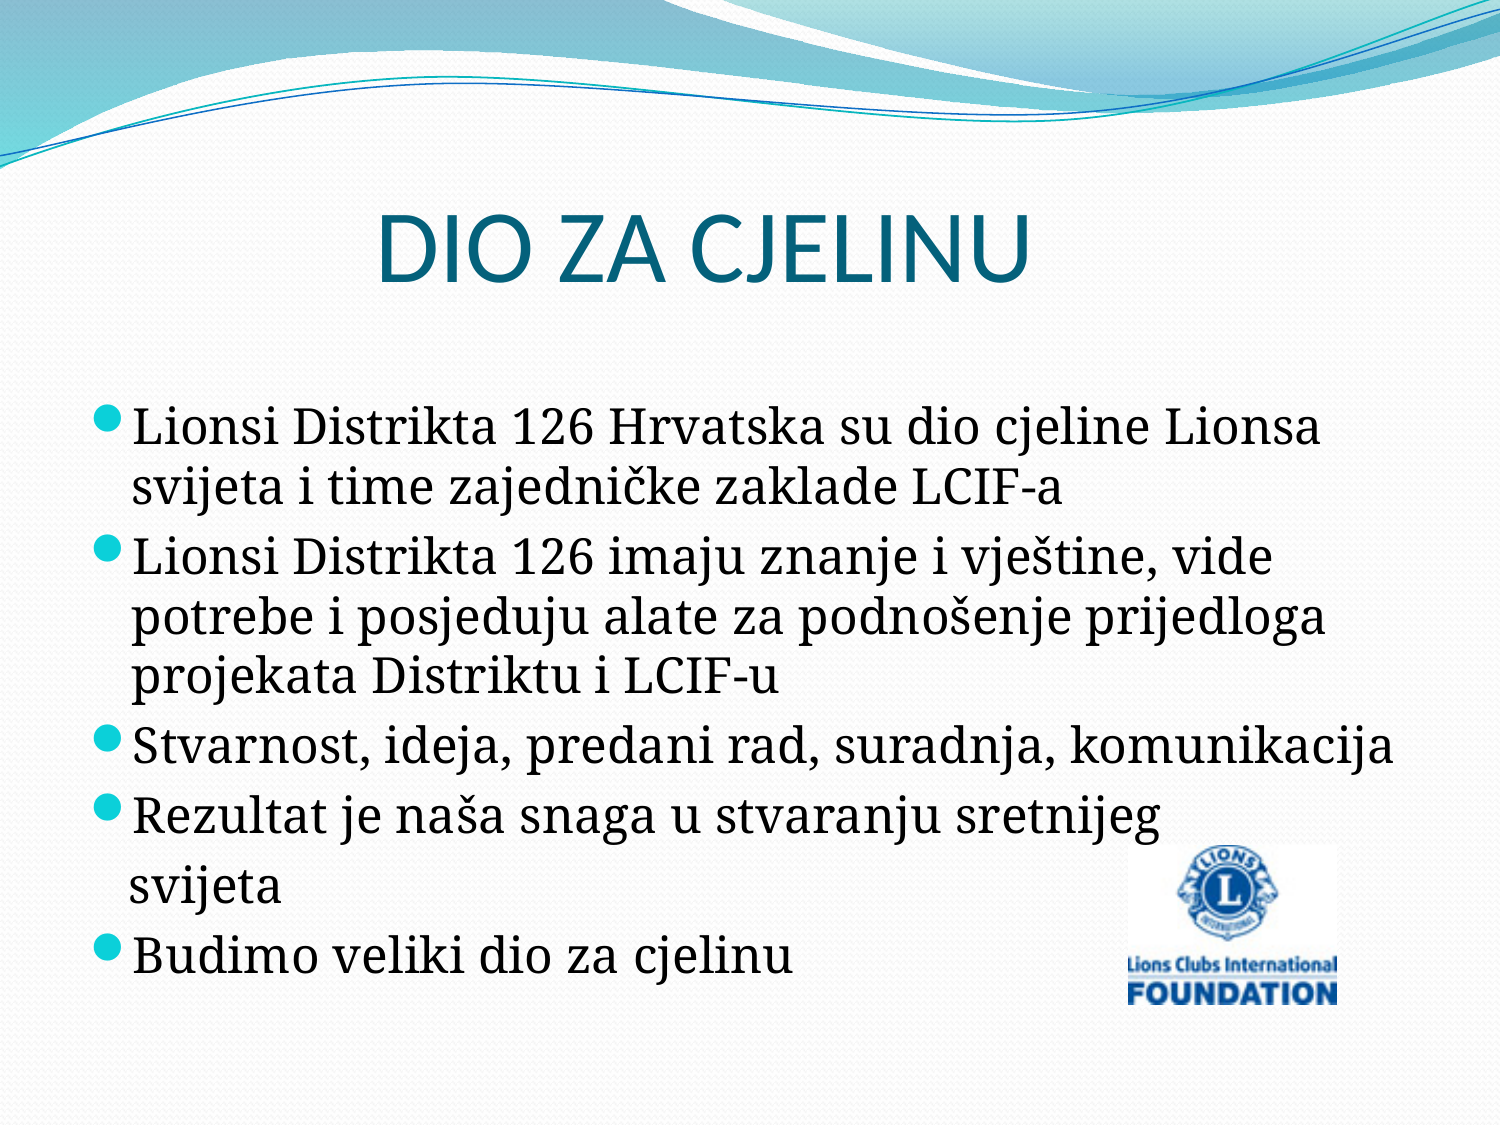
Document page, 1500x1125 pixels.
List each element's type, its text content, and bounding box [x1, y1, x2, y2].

picture [1127, 845, 1337, 1005]
title DIO ZA CJELINU [75, 115, 1425, 303]
list Lionsi Distrikta 126 Hrvatska su dio cjeline Lionsa svijeta i time zajedničke zaklade LCIF-a Lionsi Distrikta 126 imaju znanje i vještine, vide potrebe i posjeduju alate za podnošenje prijedloga projekata Distriktu i LCIF-u Stvarnost, ideja, predani rad, suradnja, komunikacija Rezultat je naša snaga u stvaranju sretnijeg svijeta Budimo veliki dio za cjelinu [75, 317, 1425, 1038]
